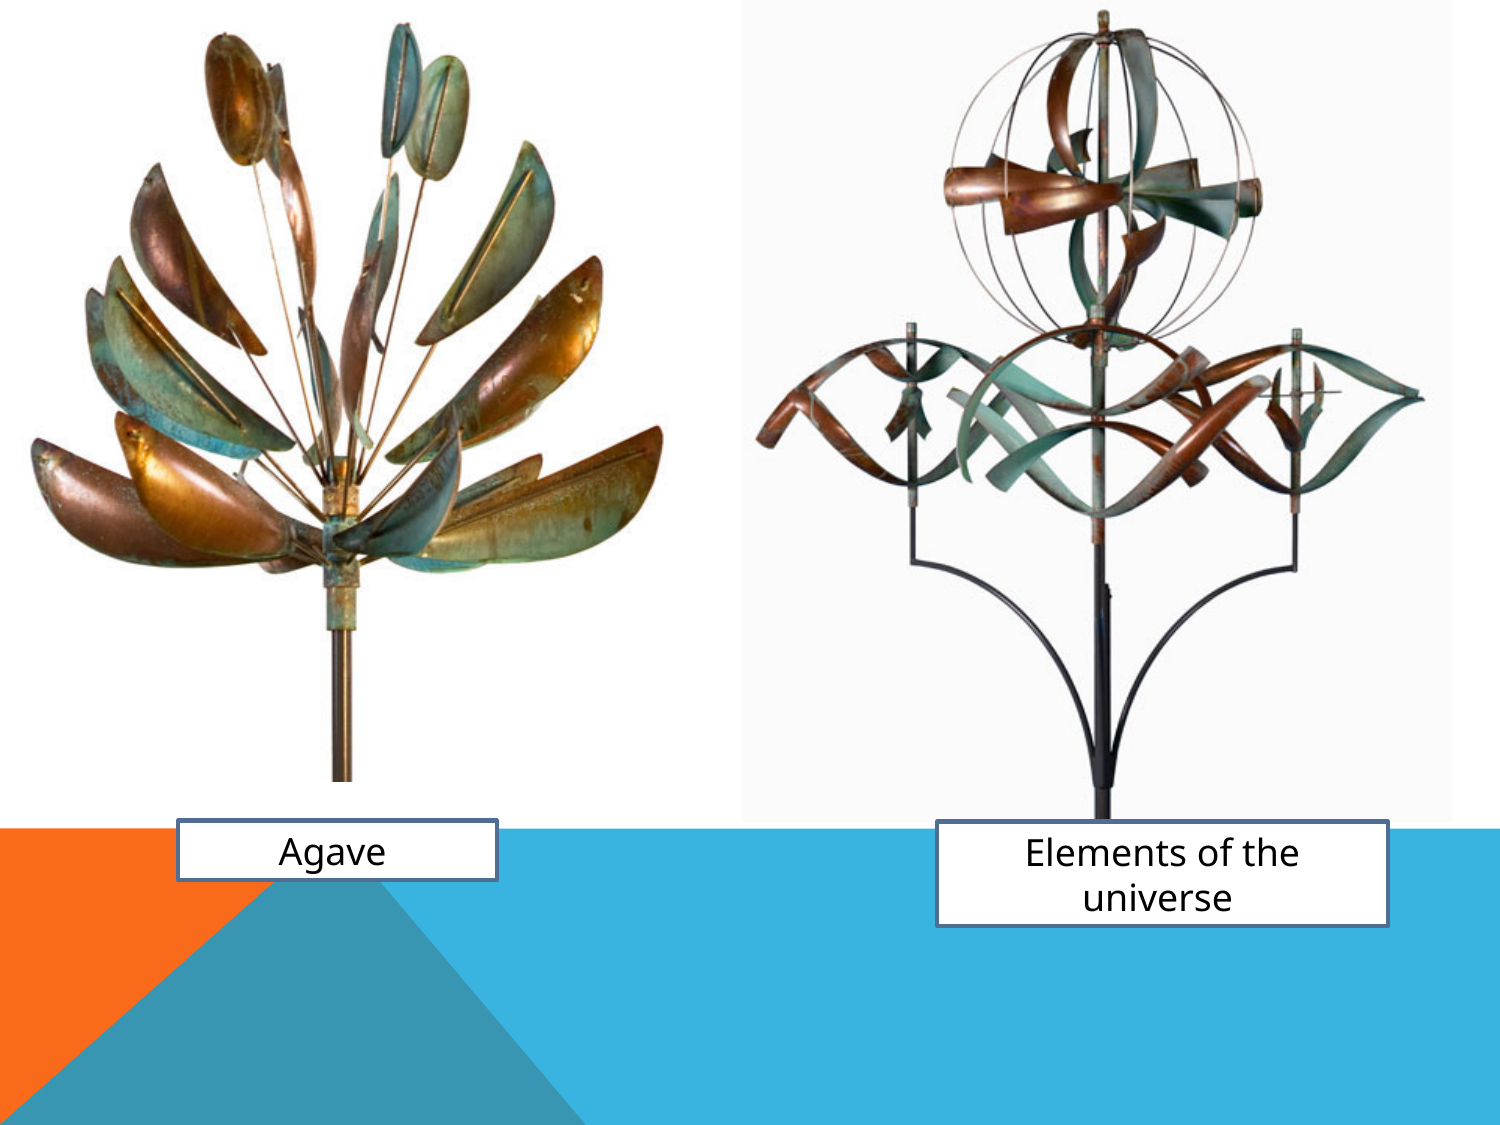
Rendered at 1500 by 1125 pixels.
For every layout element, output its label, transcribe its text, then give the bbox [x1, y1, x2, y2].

text_box Elements of the universe [935, 830, 1390, 928]
text_box Agave [176, 818, 499, 882]
picture [741, 0, 1453, 822]
picture [2, 18, 673, 783]
